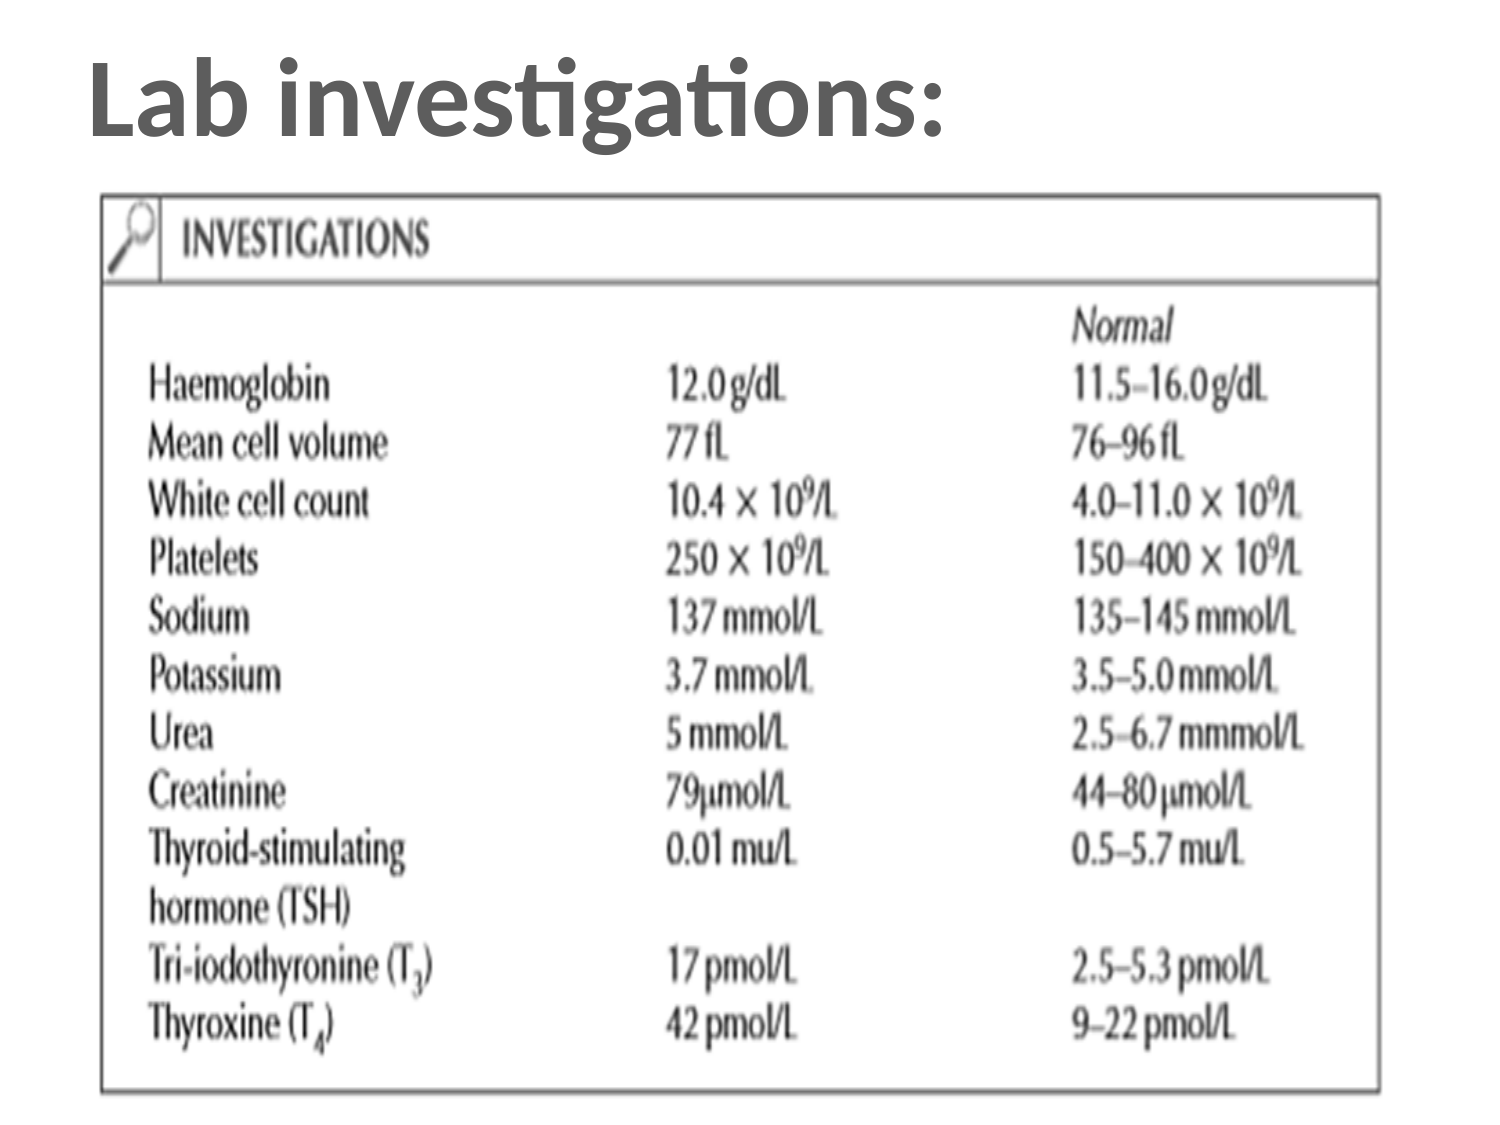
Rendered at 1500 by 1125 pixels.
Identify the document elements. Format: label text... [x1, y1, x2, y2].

picture [62, 162, 1438, 1114]
text_box Lab investigations: [71, 16, 965, 161]
